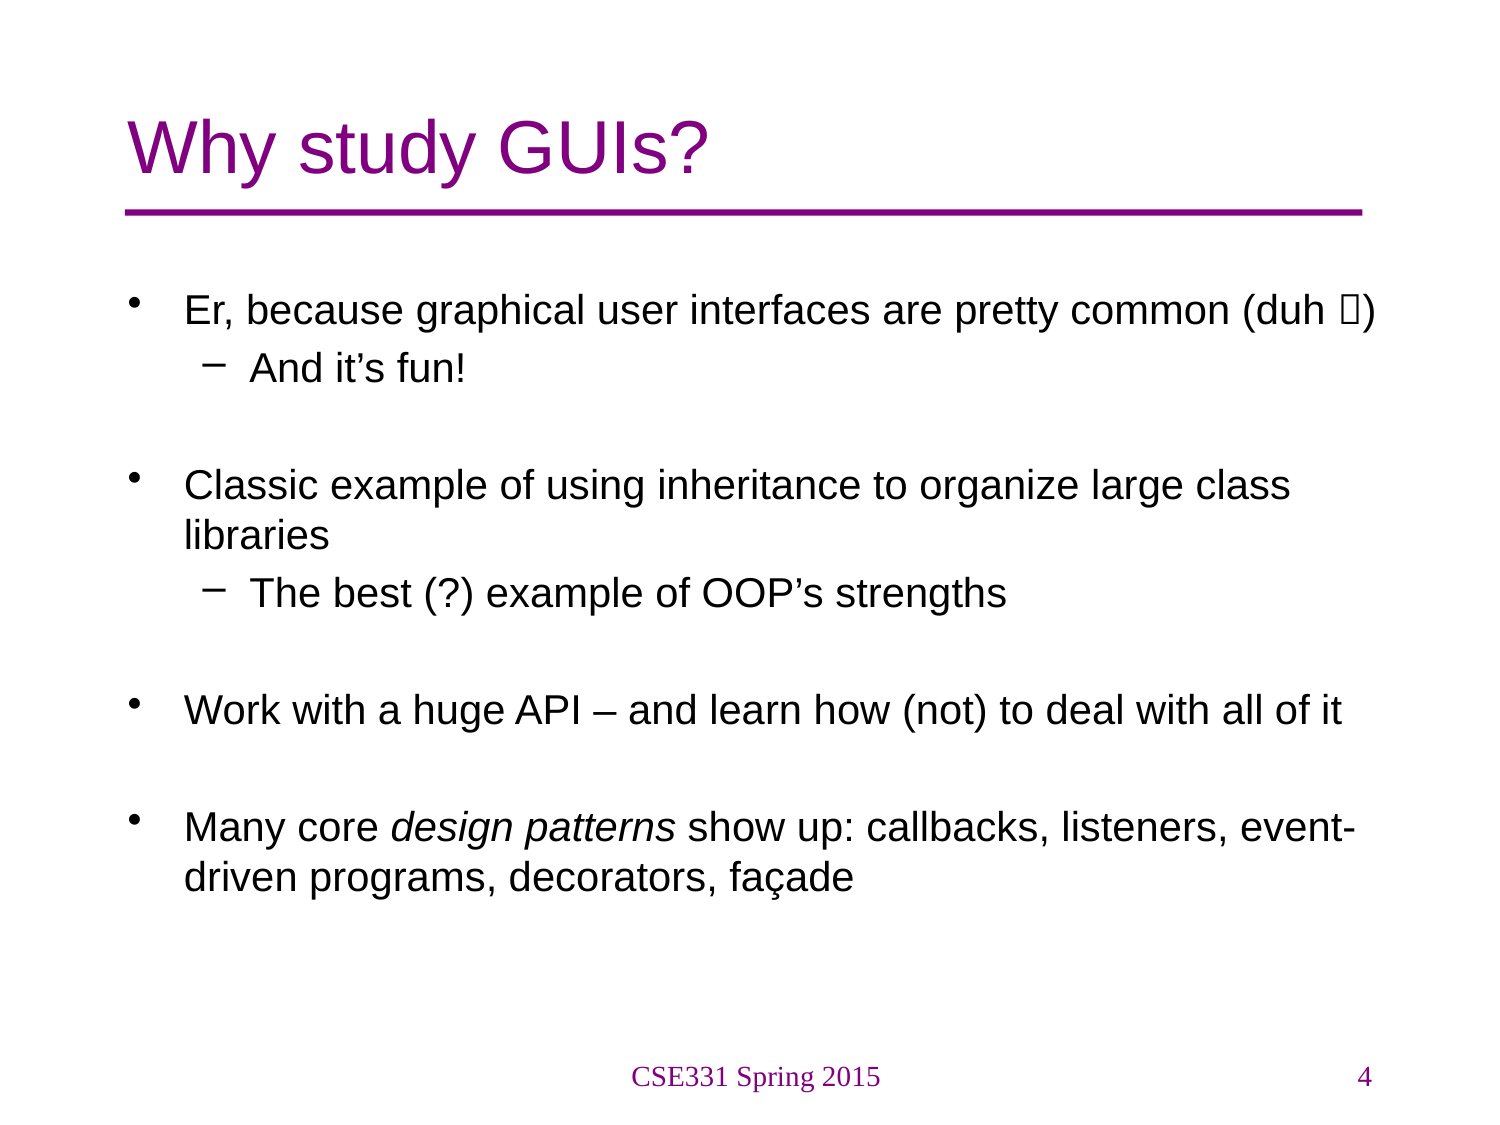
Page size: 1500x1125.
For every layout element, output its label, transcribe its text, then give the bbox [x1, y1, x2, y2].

slide_number 4 [1074, 1049, 1388, 1125]
title Why study GUIs? [112, 50, 1388, 238]
footer CSE331 Spring 2015 [474, 1049, 1038, 1125]
list Er, because graphical user interfaces are pretty common (duh ) And it’s fun! Classic example of using inheritance to organize large class libraries The best (?) example of OOP’s strengths Work with a huge API – and learn how (not) to deal with all of it Many core design patterns show up: callbacks, listeners, event-driven programs, decorators, façade [112, 275, 1413, 1013]
